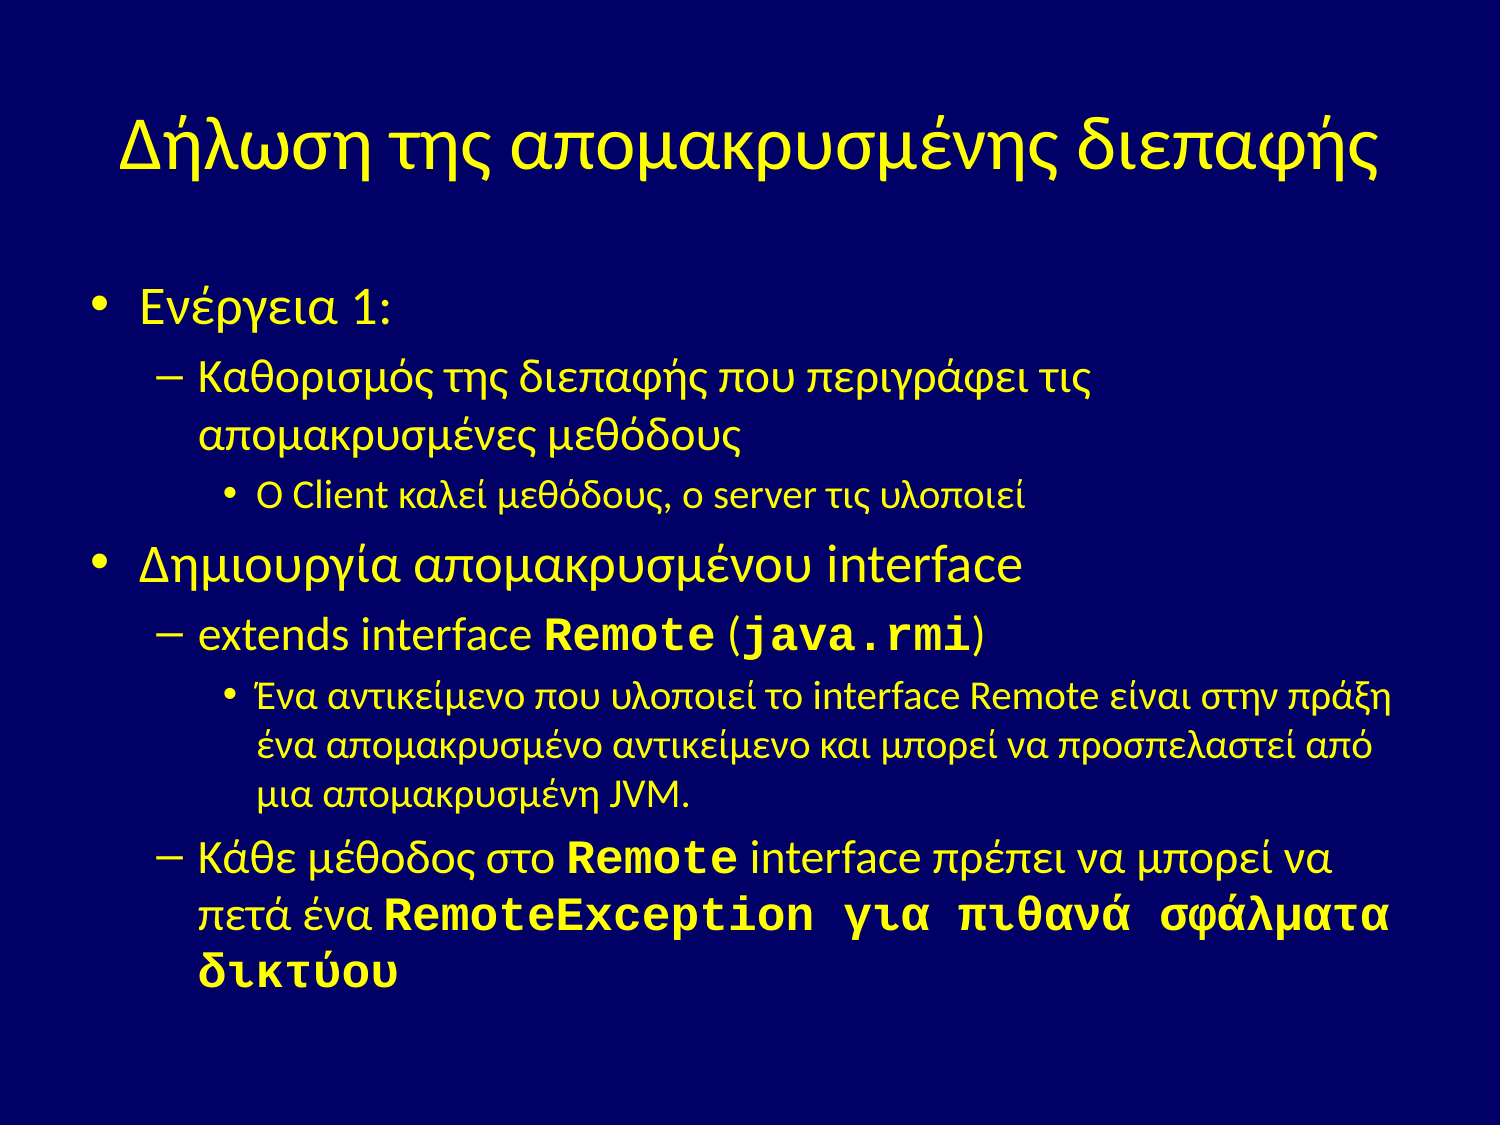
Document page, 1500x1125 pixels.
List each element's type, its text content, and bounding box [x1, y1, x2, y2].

title Δήλωση της απομακρυσμένης διεπαφής [75, 45, 1425, 233]
list Ενέργεια 1: Καθορισμός της διεπαφής που περιγράφει τις απομακρυσμένες μεθόδους Ο Client καλεί μεθόδους, ο server τις υλοποιεί Δημιουργία απομακρυσμένου interface extends interface Remote (java.rmi) Ένα αντικείμενο που υλοποιεί το interface Remote είναι στην πράξη ένα απομακρυσμένο αντικείμενο και μπορεί να προσπελαστεί από μια απομακρυσμένη JVM. Κάθε μέθοδος στο Remote interface πρέπει να μπορεί να πετά ένα RemoteException για πιθανά σφάλματα δικτύου [75, 262, 1425, 1005]
